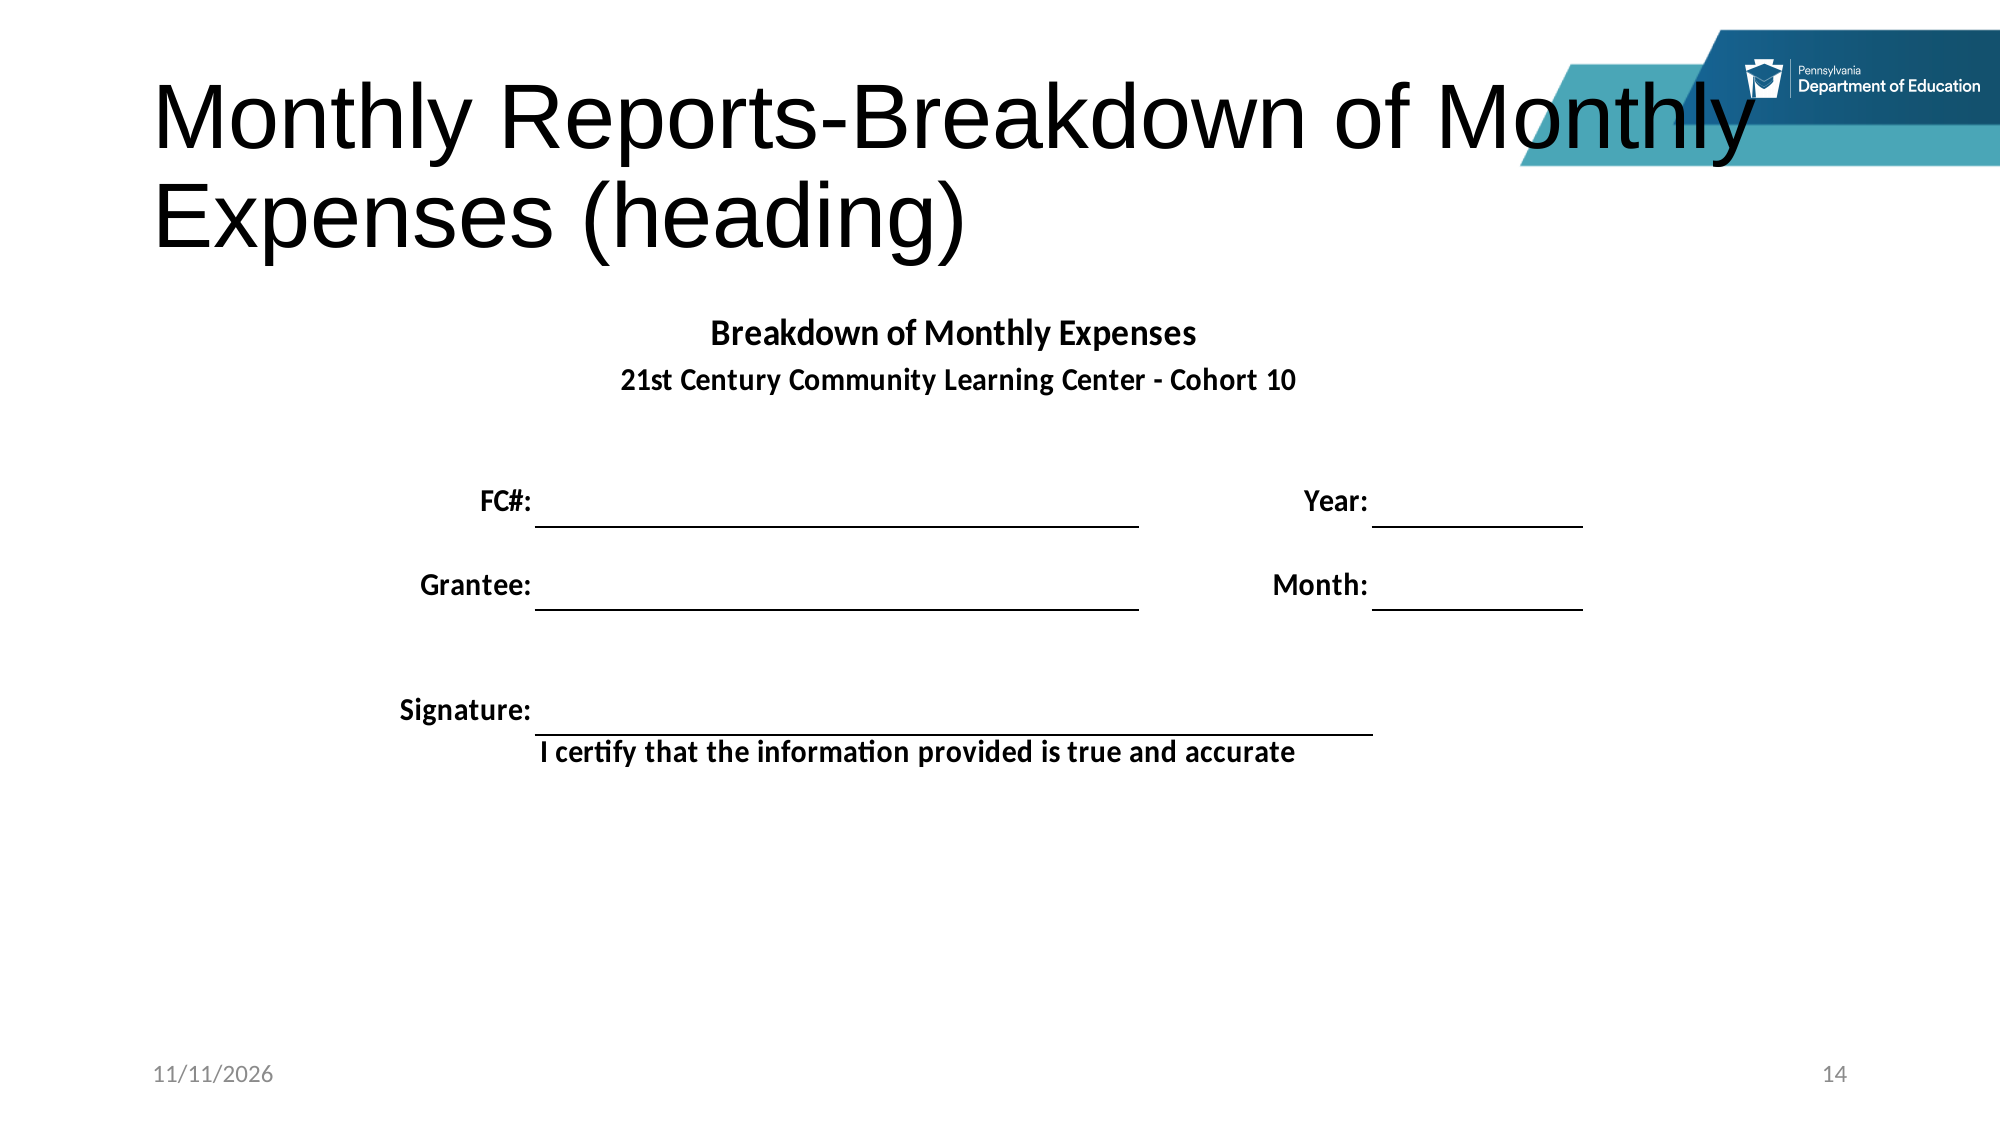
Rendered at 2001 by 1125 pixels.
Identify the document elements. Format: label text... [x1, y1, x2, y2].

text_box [324, 312, 1675, 778]
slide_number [137, 1042, 588, 1103]
slide_number 14 [1412, 1042, 1863, 1103]
picture [275, 0, 2000, 220]
title Monthly Reports-Breakdown of Monthly Expenses (heading) [137, 59, 1863, 278]
